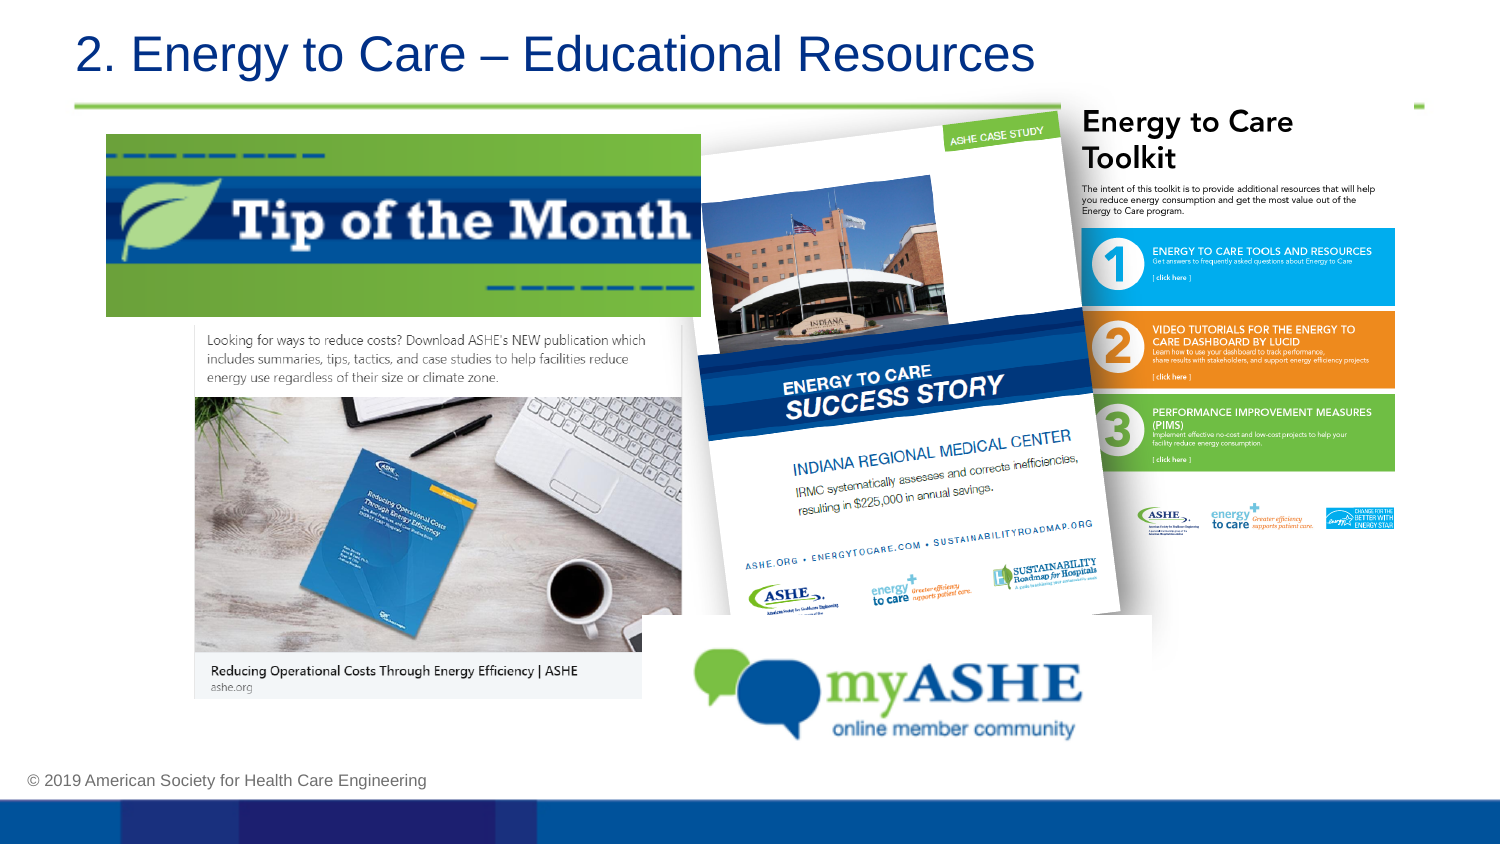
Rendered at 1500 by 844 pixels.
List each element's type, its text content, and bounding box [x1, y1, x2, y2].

title 2. Energy to Care – Educational Resources [75, 21, 1425, 110]
picture [0, 0, 1500, 844]
